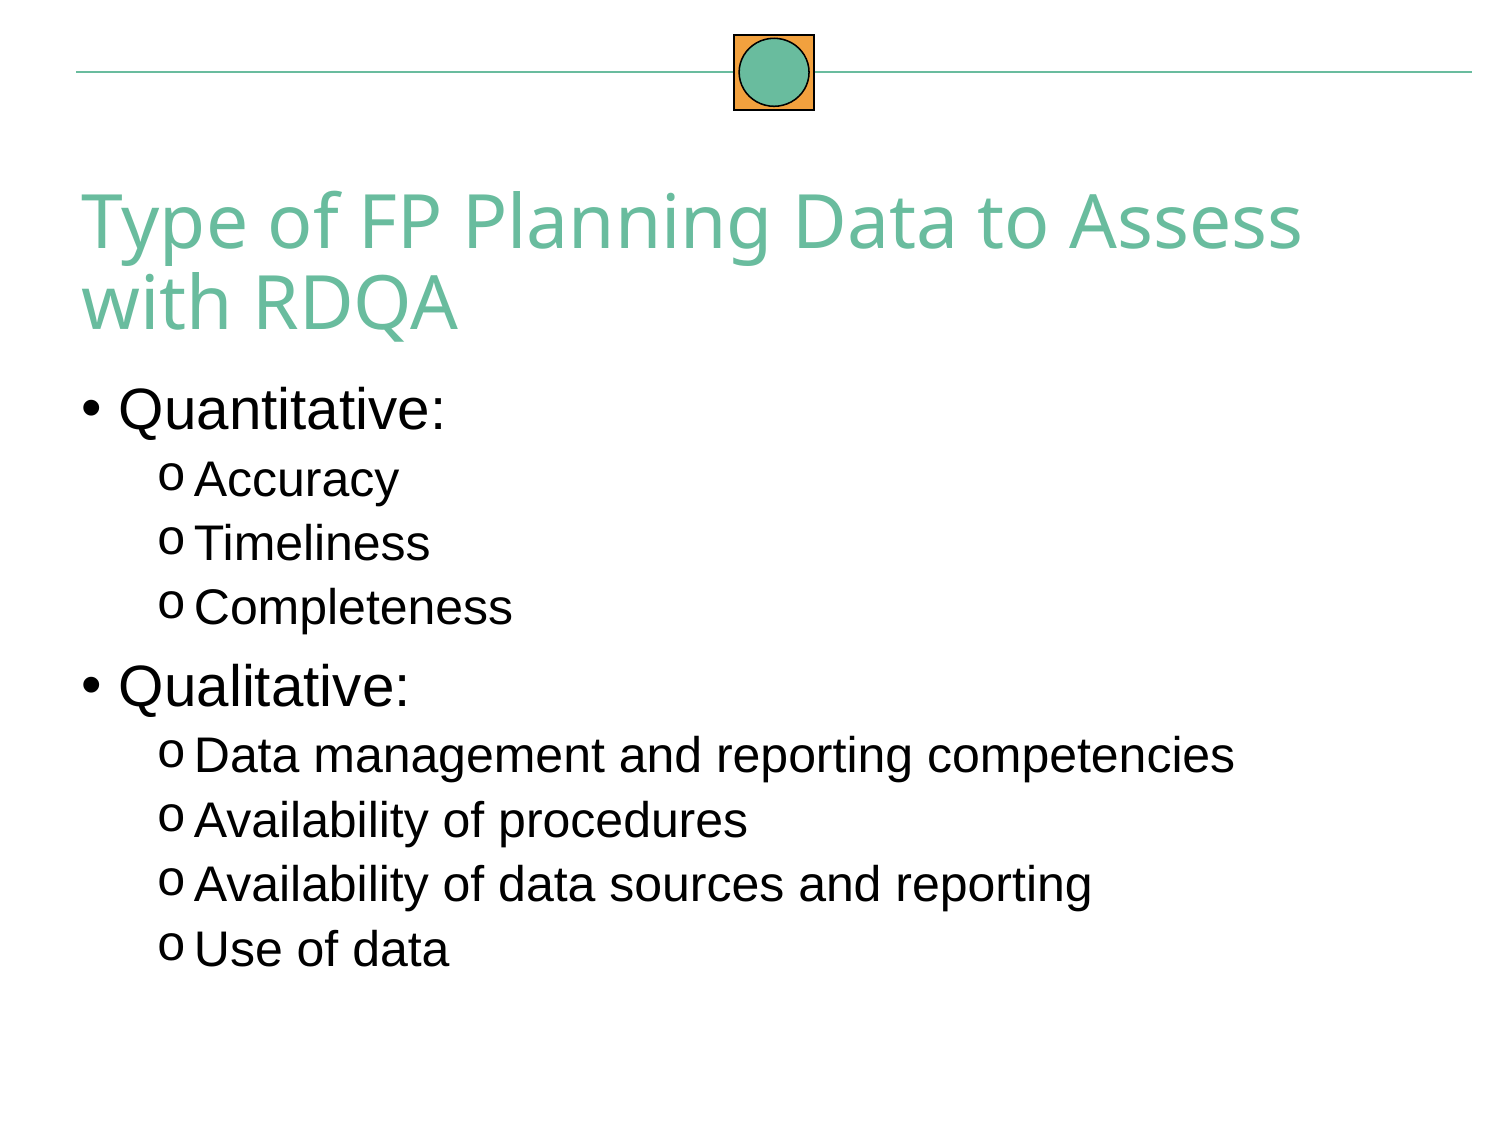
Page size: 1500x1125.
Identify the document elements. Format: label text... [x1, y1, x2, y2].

list Type of FP Planning Data to Assess with RDQA [66, 176, 1323, 314]
list Quantitative: Accuracy Timeliness Completeness Qualitative: Data management and reporting competencies Availability of procedures Availability of data sources and reporting Use of data [66, 372, 1428, 798]
